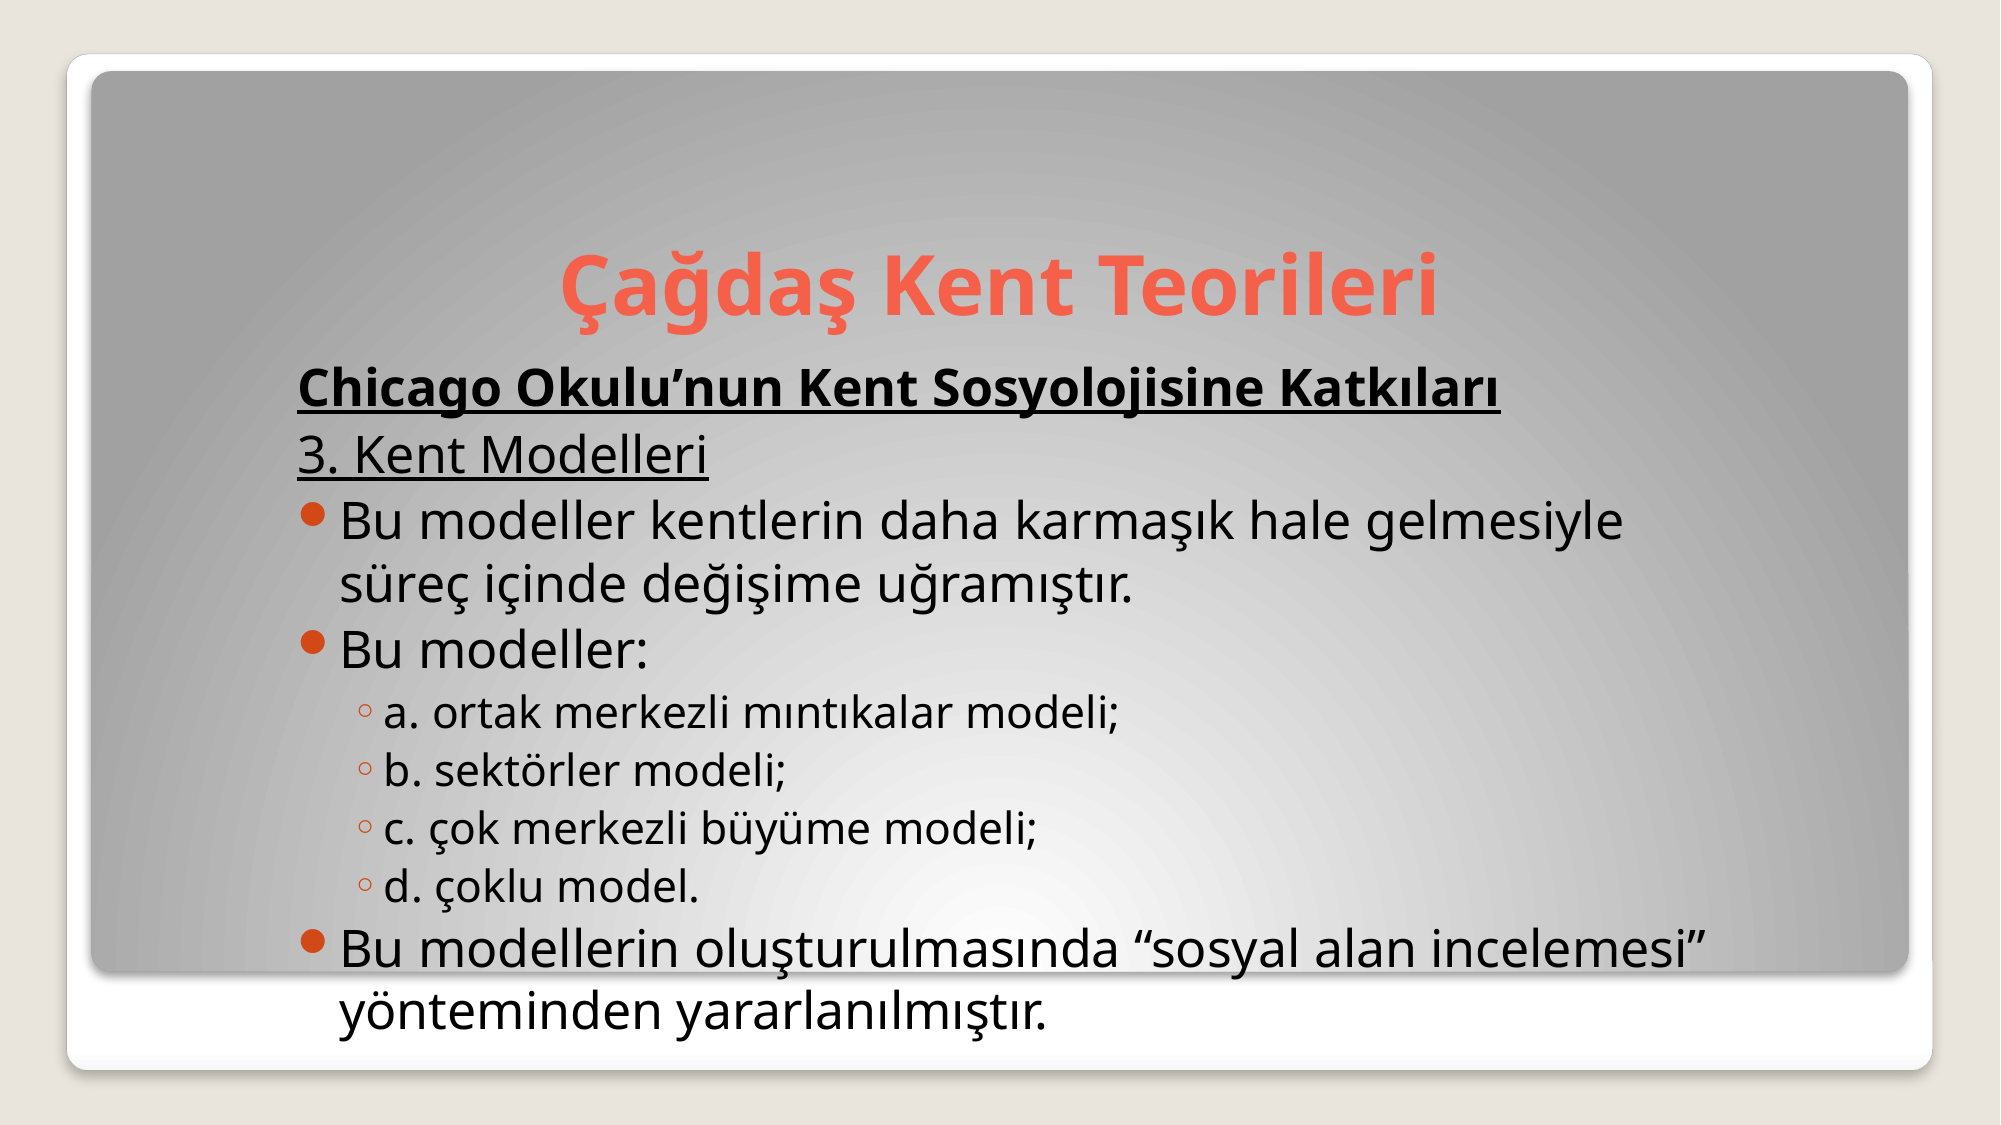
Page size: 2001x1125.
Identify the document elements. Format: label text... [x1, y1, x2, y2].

title Çağdaş Kent Teorileri [137, 122, 1863, 340]
list Chicago Okulu’nun Kent Sosyolojisine Katkıları 3. Kent Modelleri Bu modeller kentlerin daha karmaşık hale gelmesiyle süreç içinde değişime uğramıştır. Bu modeller: a. ortak merkezli mıntıkalar modeli; b. sektörler modeli; c. çok merkezli büyüme modeli; d. çoklu model. Bu modellerin oluşturulmasında “sosyal alan incelemesi” yönteminden yararlanılmıştır. [267, 339, 1768, 1054]
